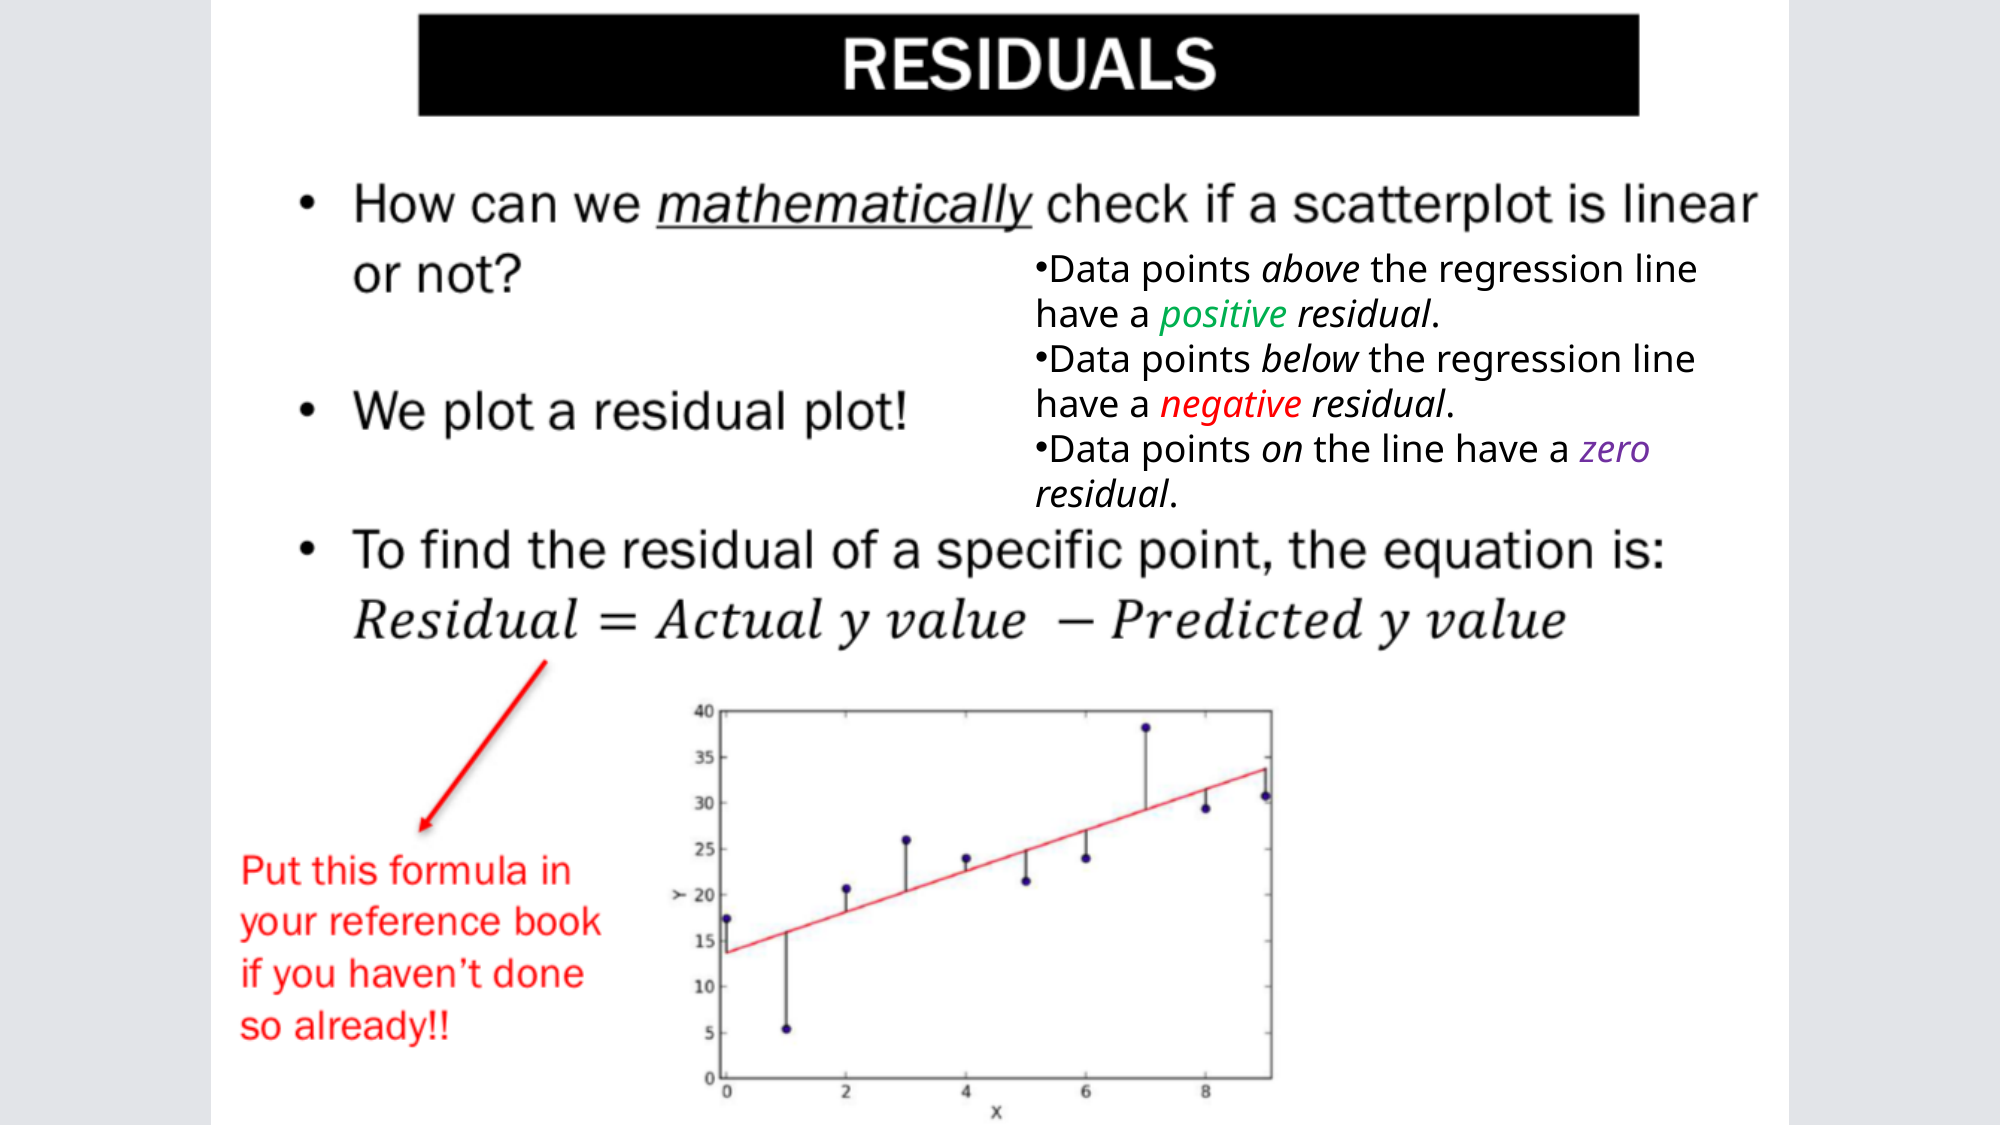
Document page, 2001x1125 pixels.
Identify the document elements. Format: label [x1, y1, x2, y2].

picture [211, 0, 1789, 1125]
